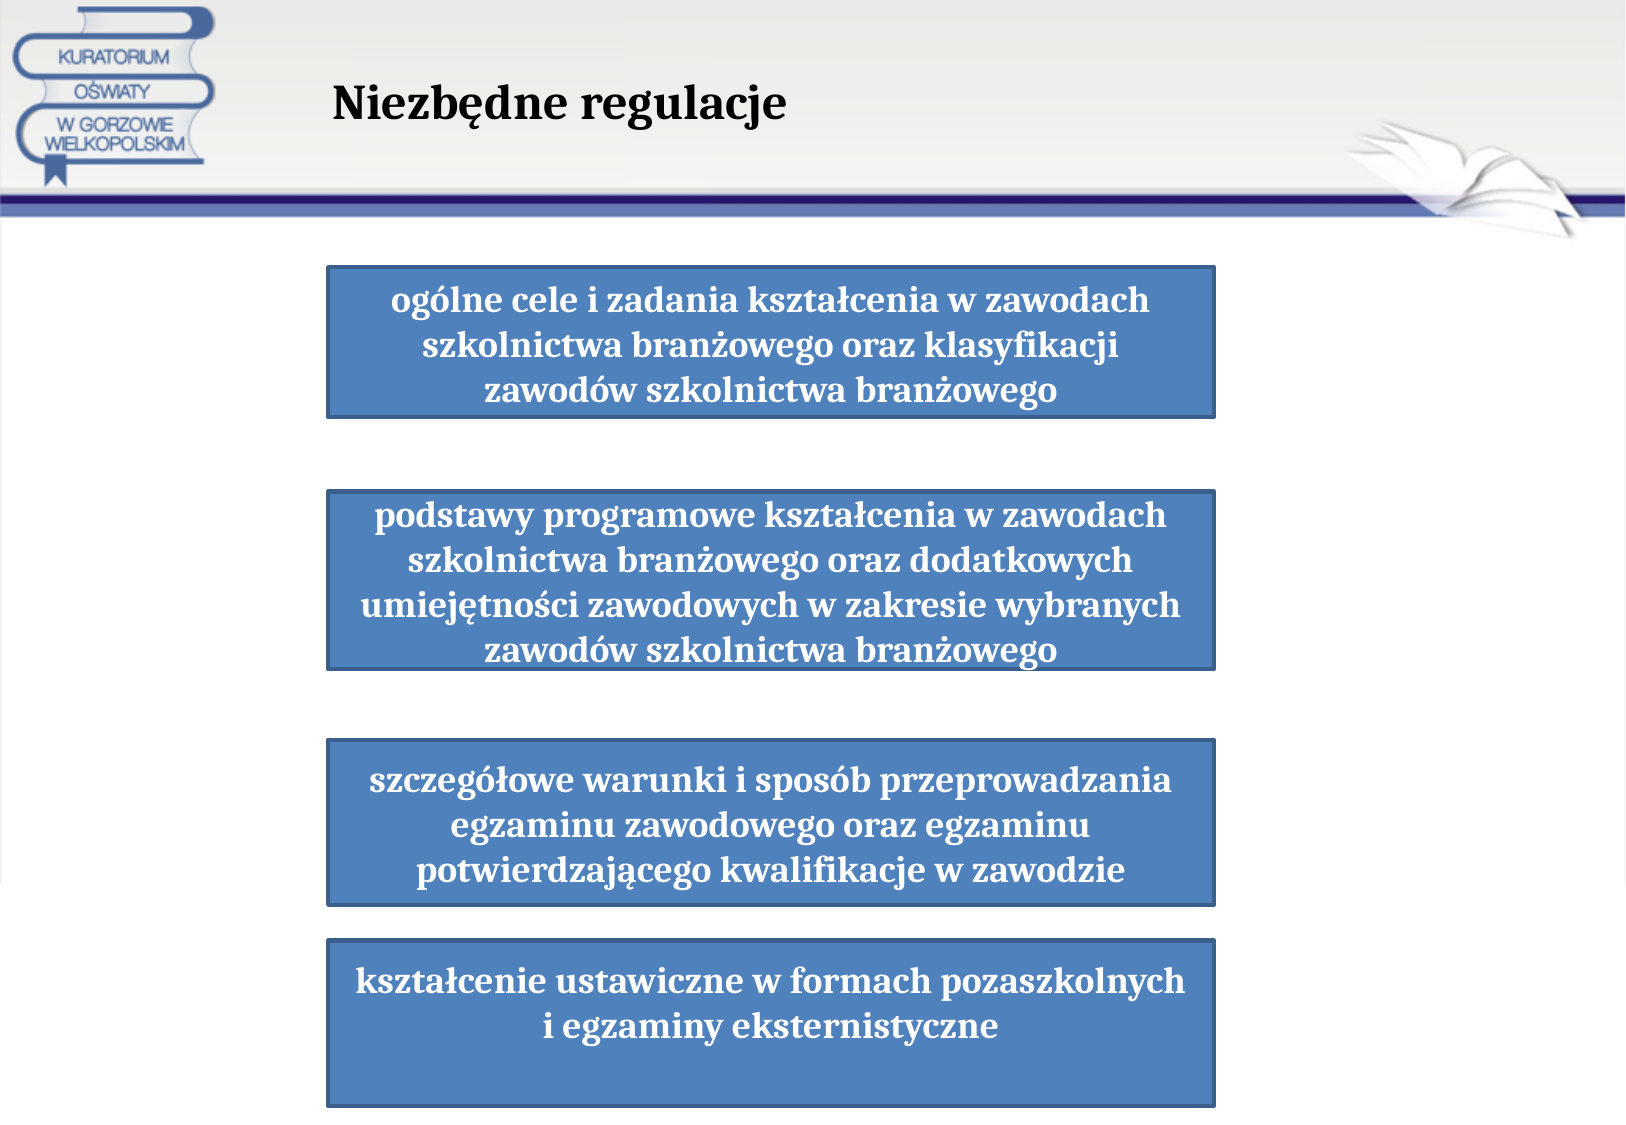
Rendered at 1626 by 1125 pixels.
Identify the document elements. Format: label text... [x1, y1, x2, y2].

list [25, 234, 1600, 1094]
text_box podstawy programowe kształcenia w zawodach szkolnictwa branżowego oraz dodatkowych umiejętności zawodowych w zakresie wybranych zawodów szkolnictwa branżowego [326, 489, 1216, 671]
text_box szczegółowe warunki i sposób przeprowadzania egzaminu zawodowego oraz egzaminu potwierdzającego kwalifikacje w zawodzie [326, 738, 1216, 907]
text_box ogólne cele i zadania kształcenia w zawodach szkolnictwa branżowego oraz klasyfikacji zawodów szkolnictwa branżowego [326, 265, 1216, 419]
picture [0, 0, 1626, 1125]
title Niezbędne regulacje [317, 23, 1600, 176]
text_box kształcenie ustawiczne w formach pozaszkolnych i egzaminy eksternistyczne [326, 938, 1216, 1108]
